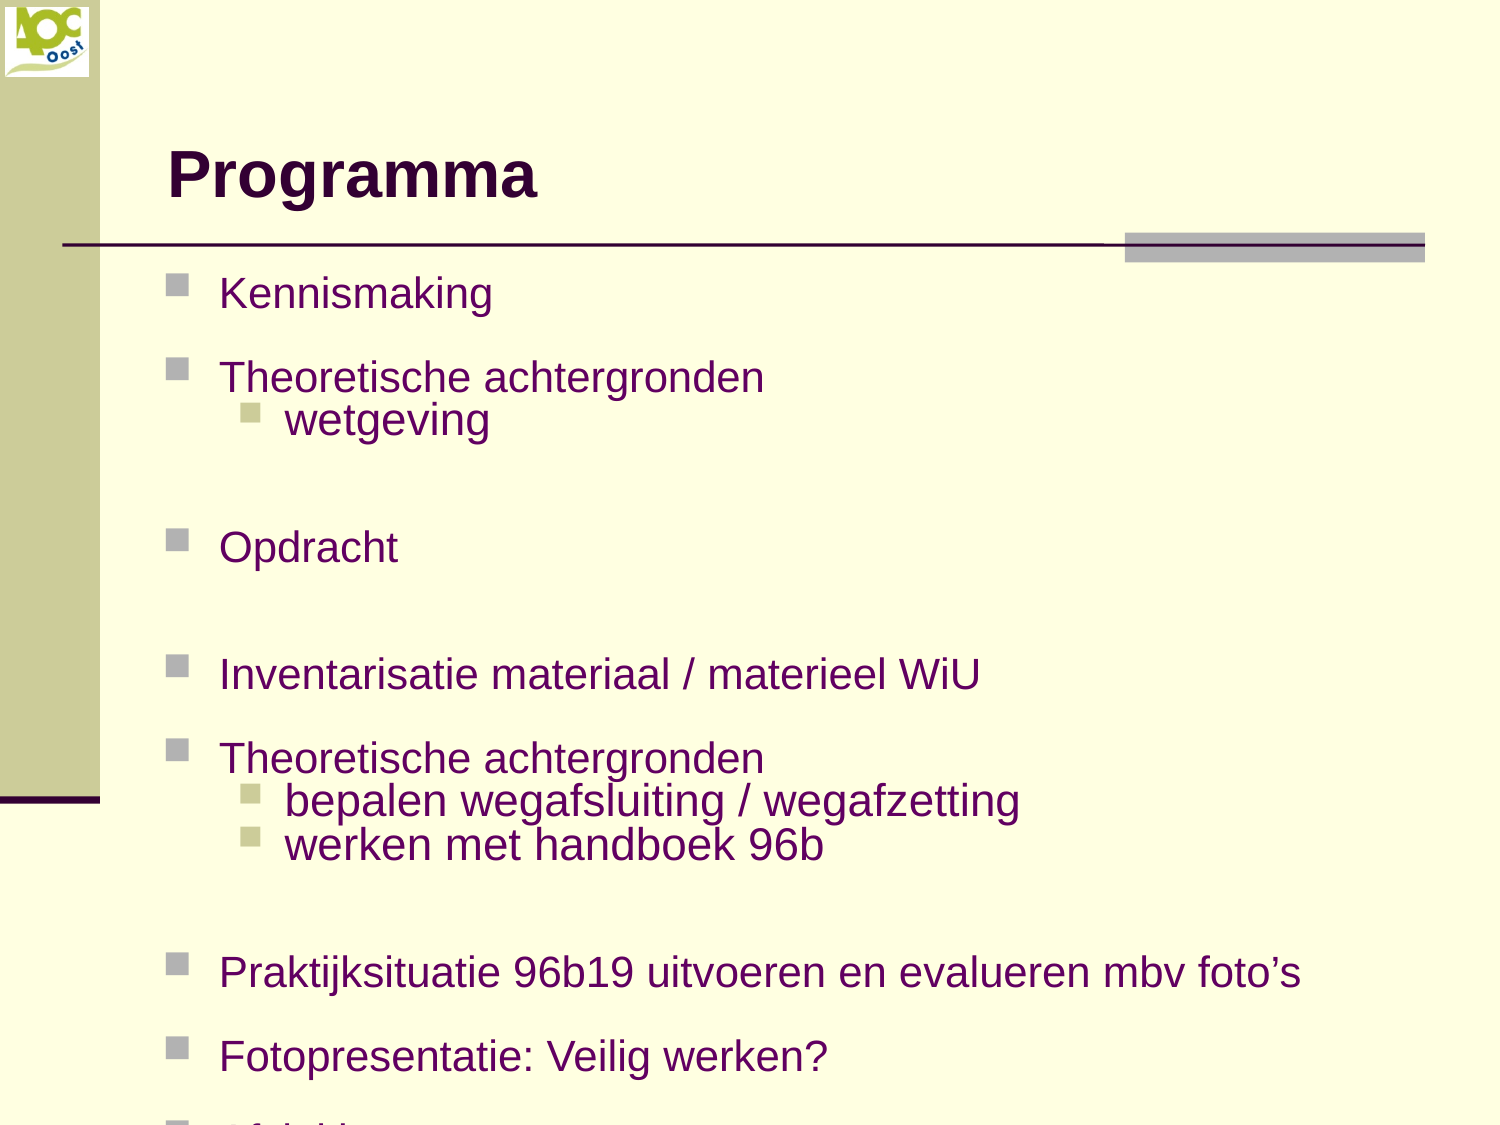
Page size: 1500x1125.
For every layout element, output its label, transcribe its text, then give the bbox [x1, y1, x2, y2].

title Programma [152, 46, 1428, 235]
picture [5, 6, 89, 77]
list Kennismaking Theoretische achtergronden wetgeving Opdracht Inventarisatie materiaal / materieel WiU Theoretische achtergronden bepalen wegafsluiting / wegafzetting werken met handboek 96b Praktijksituatie 96b19 uitvoeren en evalueren mbv foto’s Fotopresentatie: Veilig werken? Afsluiting [147, 267, 1500, 1125]
